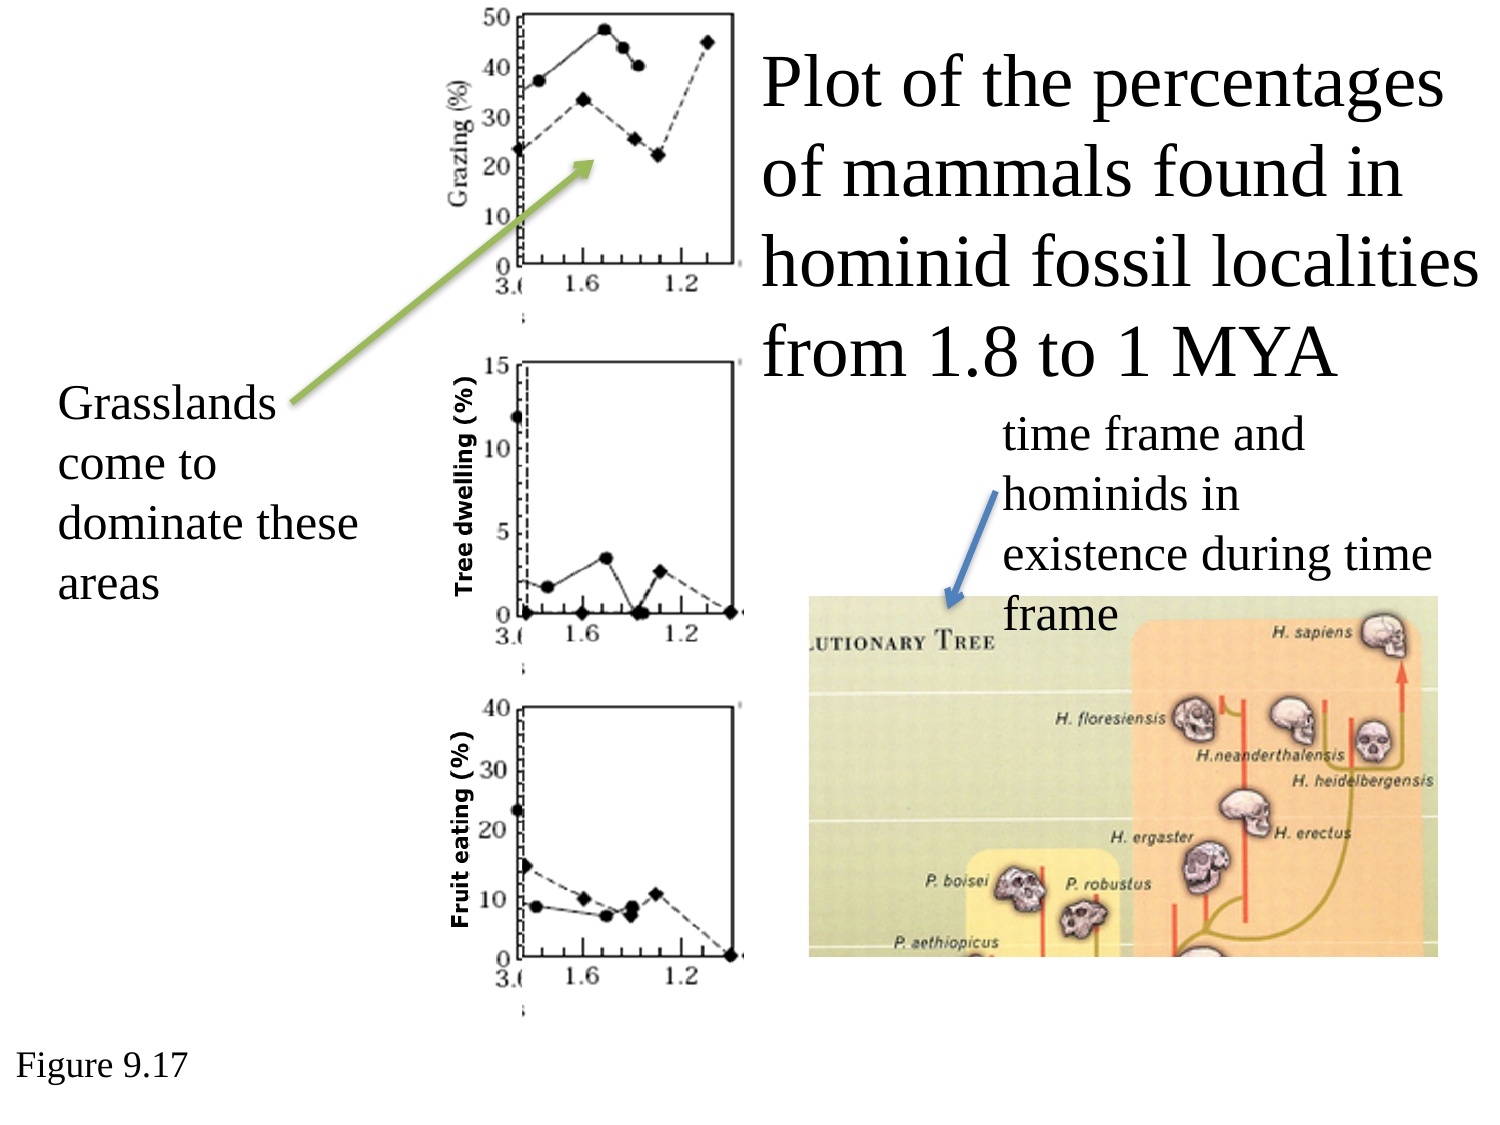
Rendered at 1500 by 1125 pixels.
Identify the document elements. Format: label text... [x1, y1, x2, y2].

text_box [947, 490, 996, 610]
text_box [291, 159, 595, 404]
text_box Plot of the percentages of mammals found in hominid fossil localities from 1.8 to 1 MYA [751, 24, 1500, 399]
picture [808, 596, 1439, 957]
text_box Grasslands come to dominate these areas [42, 362, 386, 618]
picture [426, 0, 748, 1036]
text_box time frame and hominids in existence during time frame [987, 392, 1454, 648]
text_box Figure 9.17 [0, 1032, 214, 1092]
